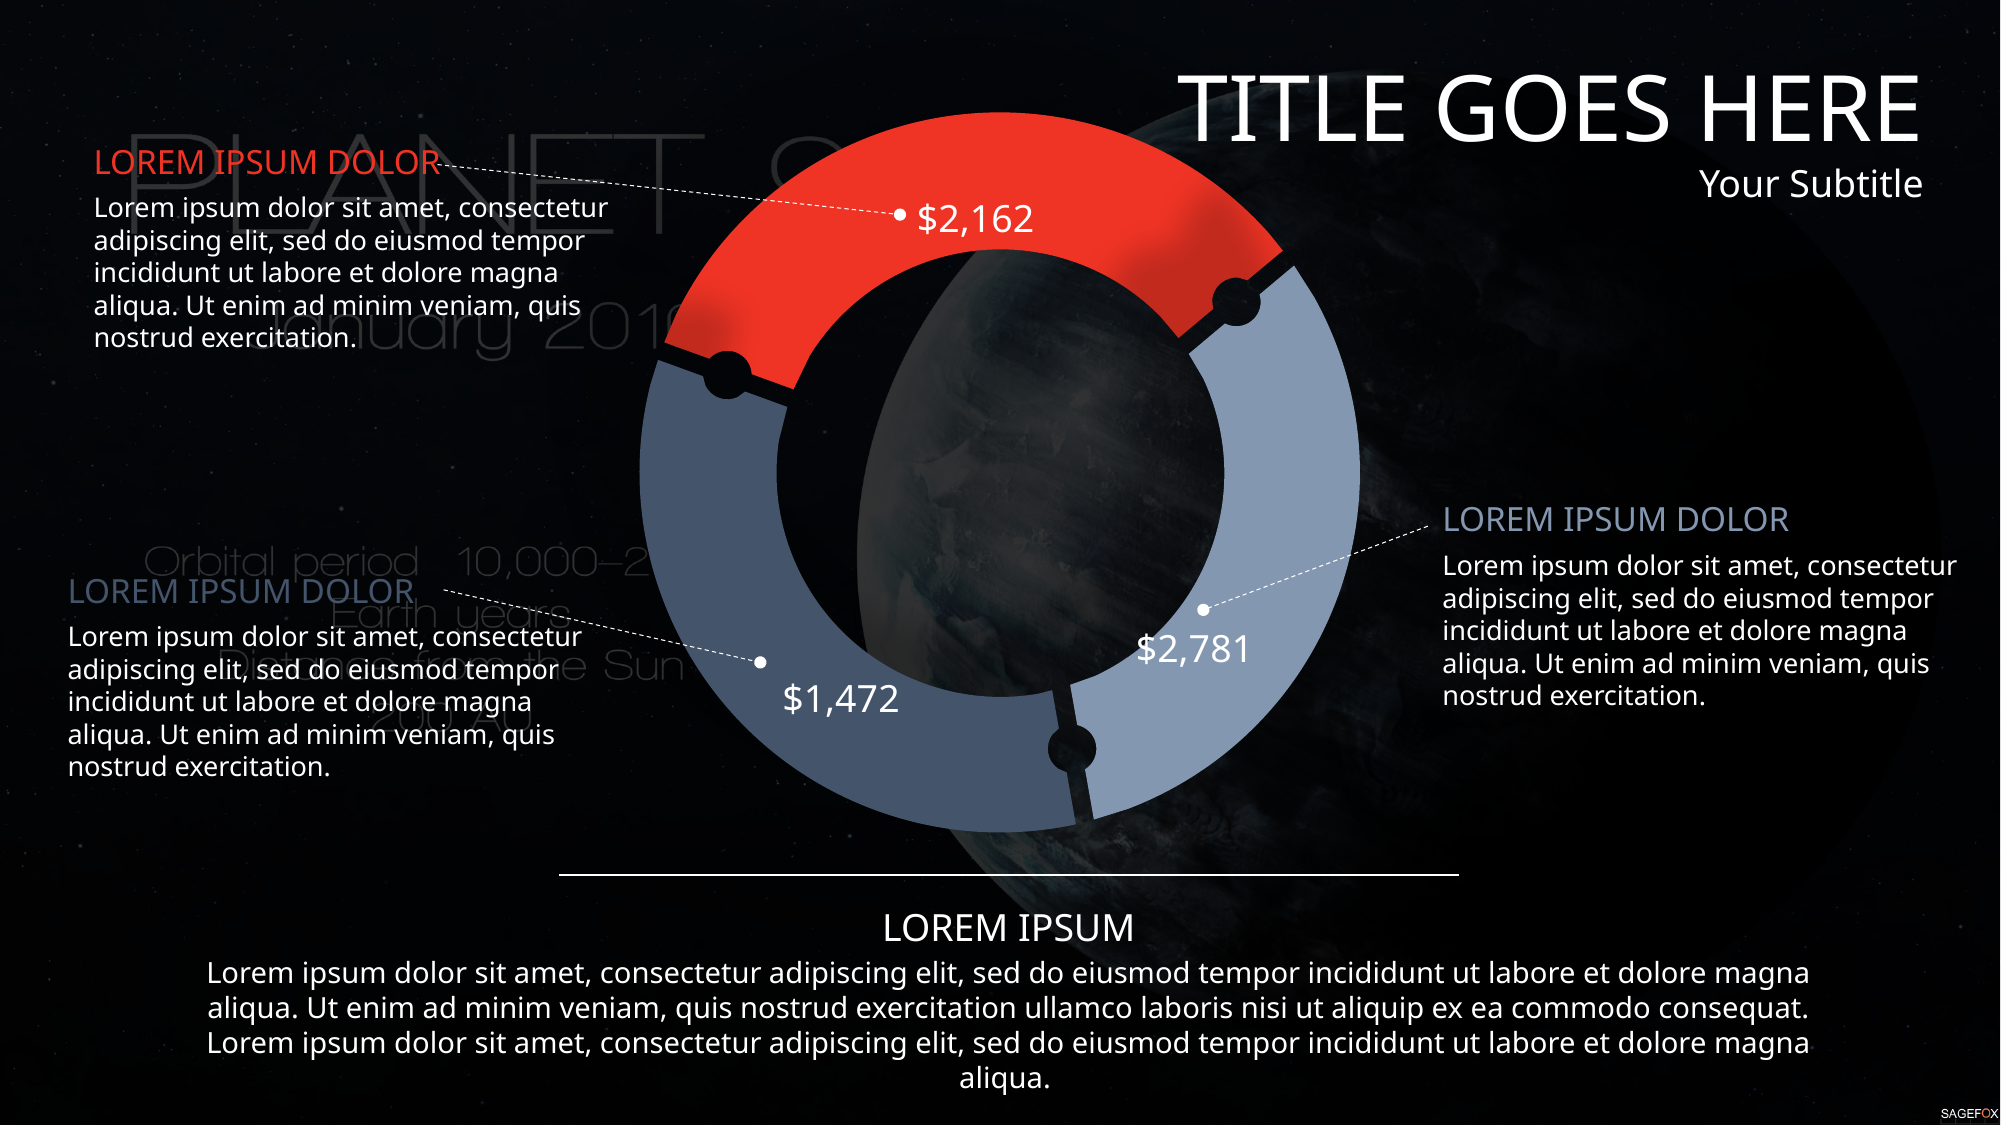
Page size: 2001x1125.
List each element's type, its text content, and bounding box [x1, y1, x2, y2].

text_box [639, 112, 1360, 833]
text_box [1203, 526, 1428, 610]
text_box TITLE GOES HERE Your Subtitle [1035, 42, 1939, 212]
text_box LOREM IPSUM Lorem ipsum dolor sit amet, consectetur adipiscing elit, sed do eiusmod tempor incididunt ut labore et dolore magna aliqua. Ut enim ad minim veniam, quis nostrud exercitation ullamco laboris nisi ut aliquip ex ea commodo consequat. Lorem ipsum dolor sit amet, consectetur adipiscing elit, sed do eiusmod tempor incididunt ut labore et dolore magna aliqua. [171, 896, 1846, 1125]
text_box LOREM IPSUM DOLOR Lorem ipsum dolor sit amet, consectetur adipiscing elit, sed do eiusmod tempor incididunt ut labore et dolore magna aliqua. Ut enim ad minim veniam, quis nostrud exercitation. [78, 133, 639, 361]
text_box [437, 164, 900, 215]
text_box LOREM IPSUM DOLOR Lorem ipsum dolor sit amet, consectetur adipiscing elit, sed do eiusmod tempor incididunt ut labore et dolore magna aliqua. Ut enim ad minim veniam, quis nostrud exercitation. [52, 562, 628, 790]
text_box LOREM IPSUM DOLOR Lorem ipsum dolor sit amet, consectetur adipiscing elit, sed do eiusmod tempor incididunt ut labore et dolore magna aliqua. Ut enim ad minim veniam, quis nostrud exercitation. [1427, 491, 2000, 719]
picture [0, 0, 2001, 1125]
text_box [443, 589, 761, 663]
